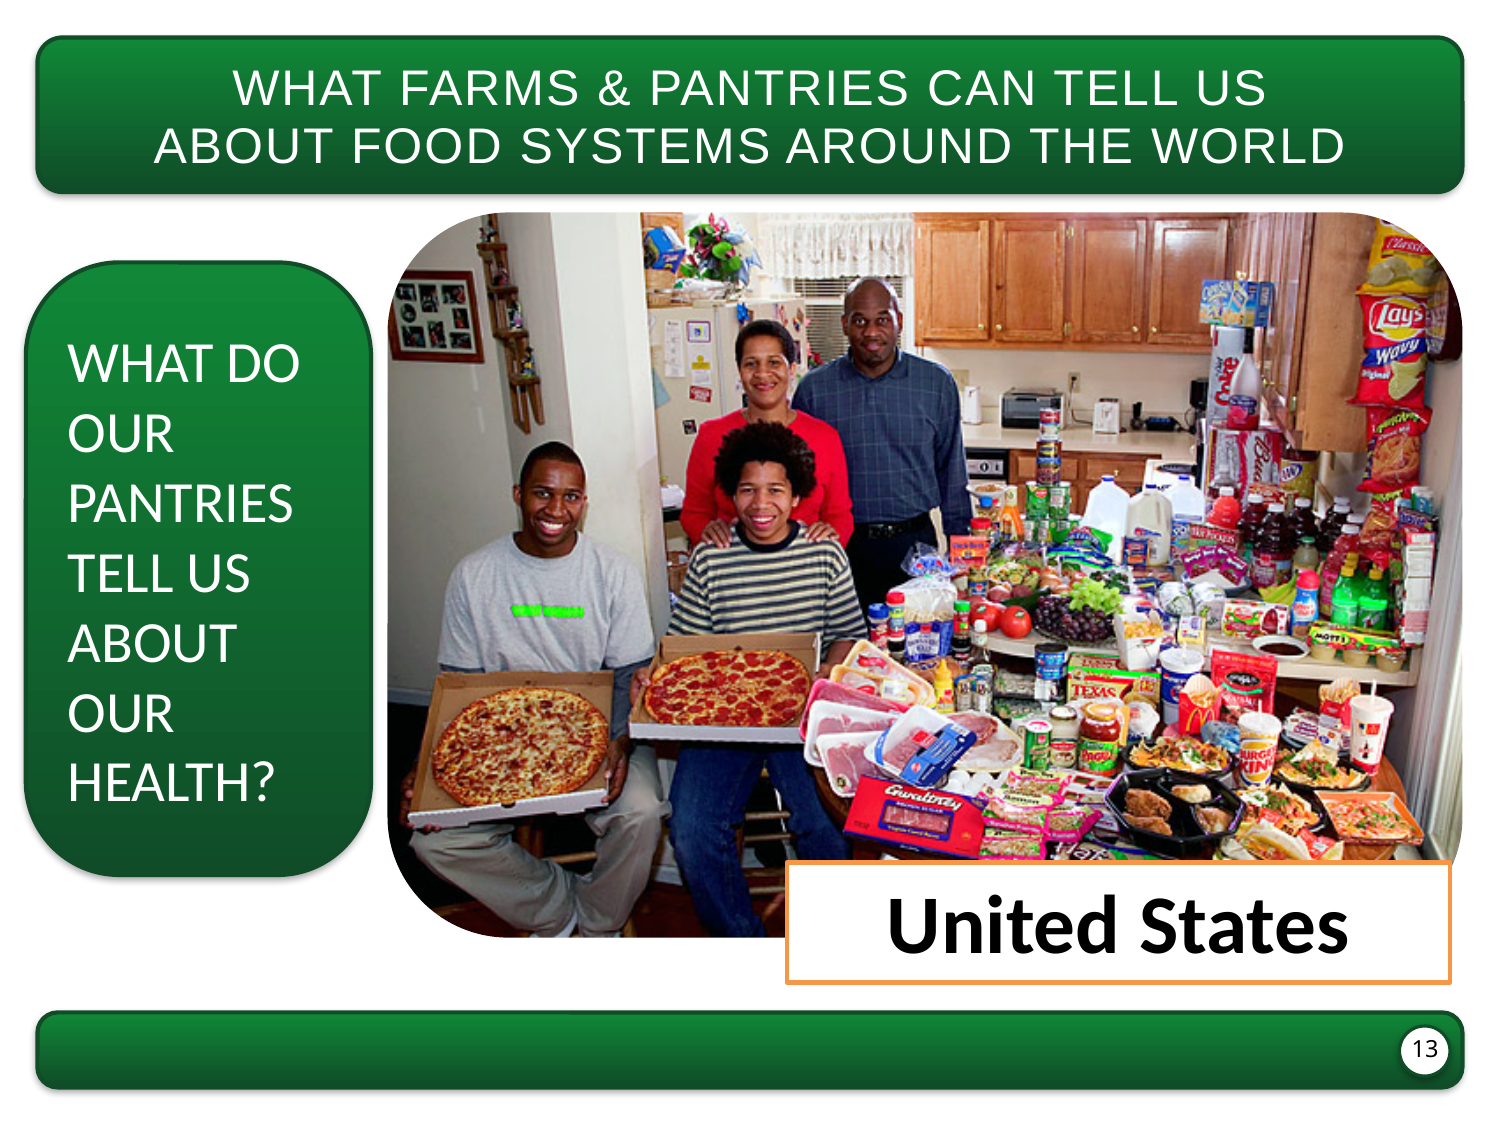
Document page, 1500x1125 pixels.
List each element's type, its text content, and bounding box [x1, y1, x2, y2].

text_box [36, 1011, 1462, 1089]
text_box 13 [1387, 1024, 1463, 1075]
slide_number 13 [1074, 1097, 1425, 1103]
text_box what farms & pantries can tell us about food systems around the world [36, 36, 1464, 193]
text_box WHAT DO OUR PANTRIES TELL US ABOUT OUR HEALTH? [25, 261, 372, 876]
list United States [785, 947, 1452, 985]
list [387, 212, 1463, 938]
